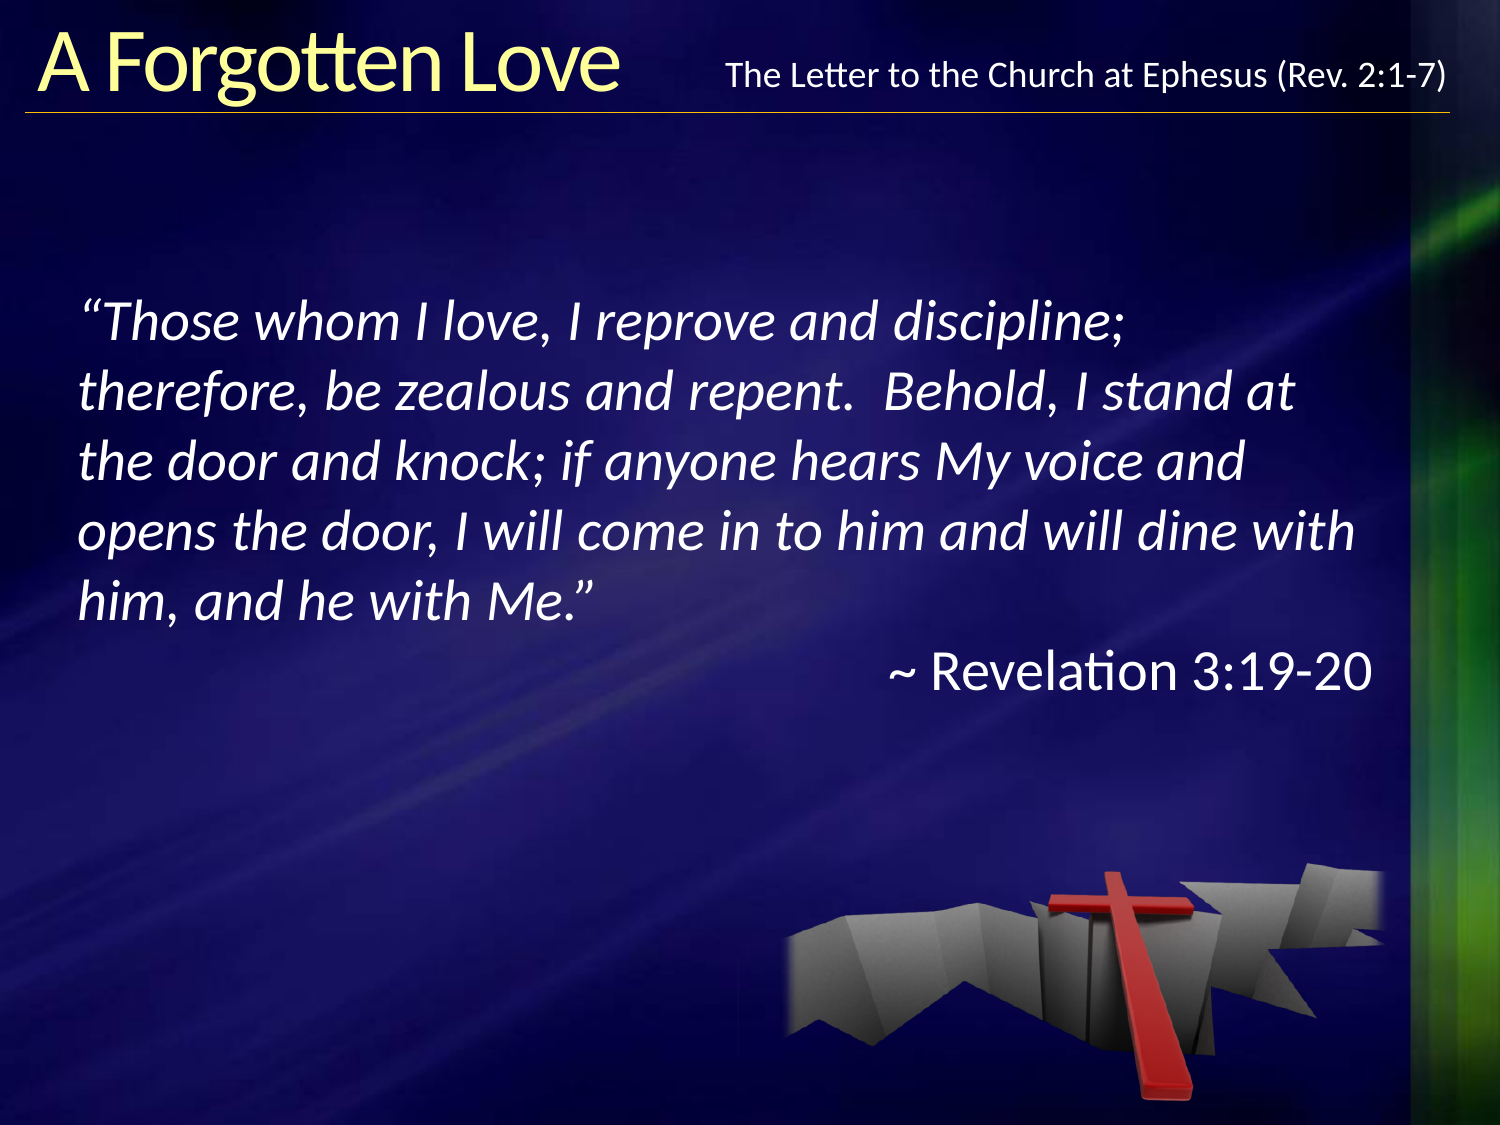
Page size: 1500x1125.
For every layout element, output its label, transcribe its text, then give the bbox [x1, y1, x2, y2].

picture [0, 0, 1500, 1125]
text_box The Letter to the Church at Ephesus (Rev. 2:1-7) [710, 42, 1463, 103]
text_box “Those whom I love, I reprove and discipline; therefore, be zealous and repent. Behold, I stand at the door and knock; if anyone hears My voice and opens the door, I will come in to him and will dine with him, and he with Me.” ~ Revelation 3:19-20 [62, 274, 1388, 710]
text_box A Forgotten Love [37, 12, 1413, 112]
